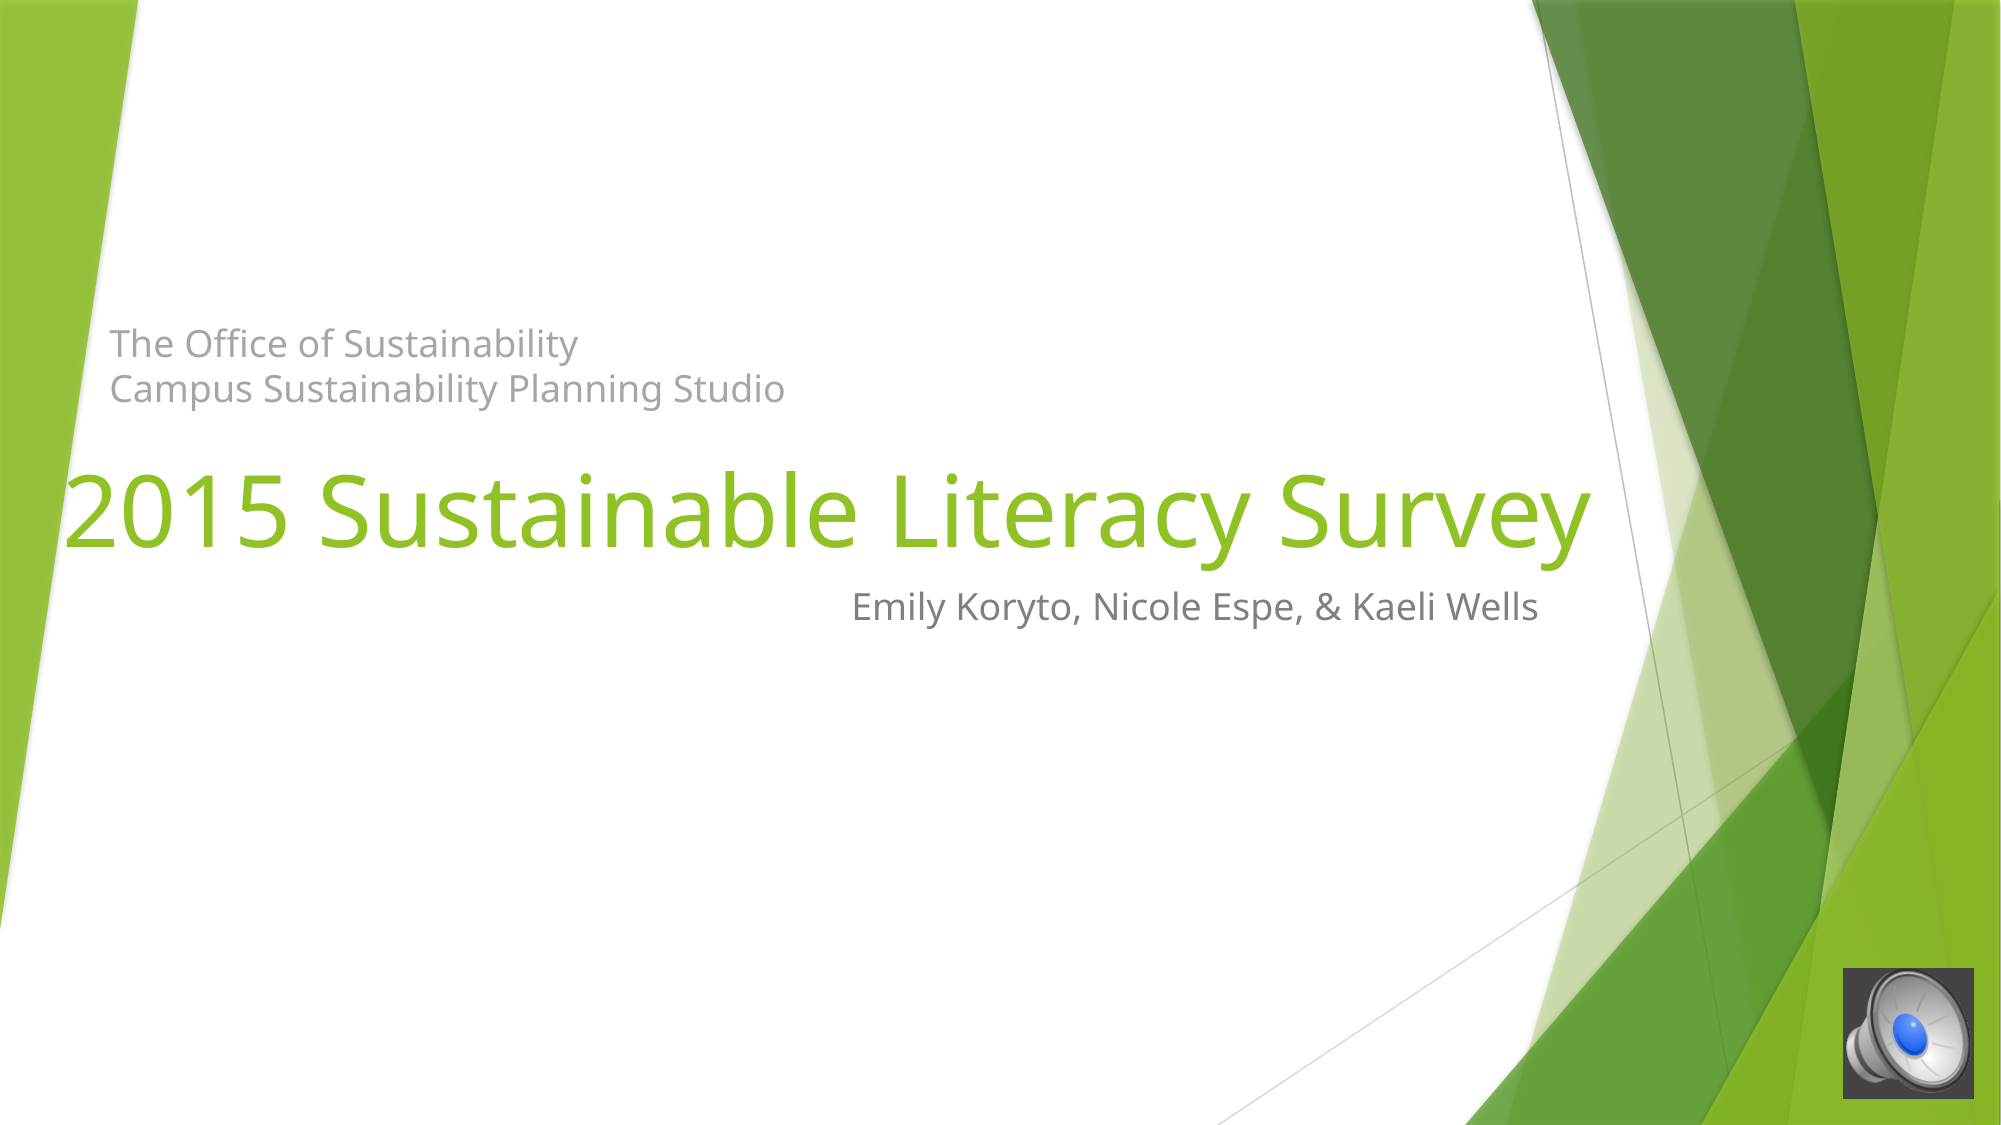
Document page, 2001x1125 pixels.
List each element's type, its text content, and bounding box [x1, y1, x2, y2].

title 2015 Sustainable Literacy Survey [0, 313, 1609, 575]
subtitle Emily Koryto, Nicole Espe, & Kaeli Wells [290, 575, 1565, 746]
picture [1841, 966, 1976, 1101]
text_box The Office of Sustainability Campus Sustainability Planning Studio [94, 313, 1342, 418]
